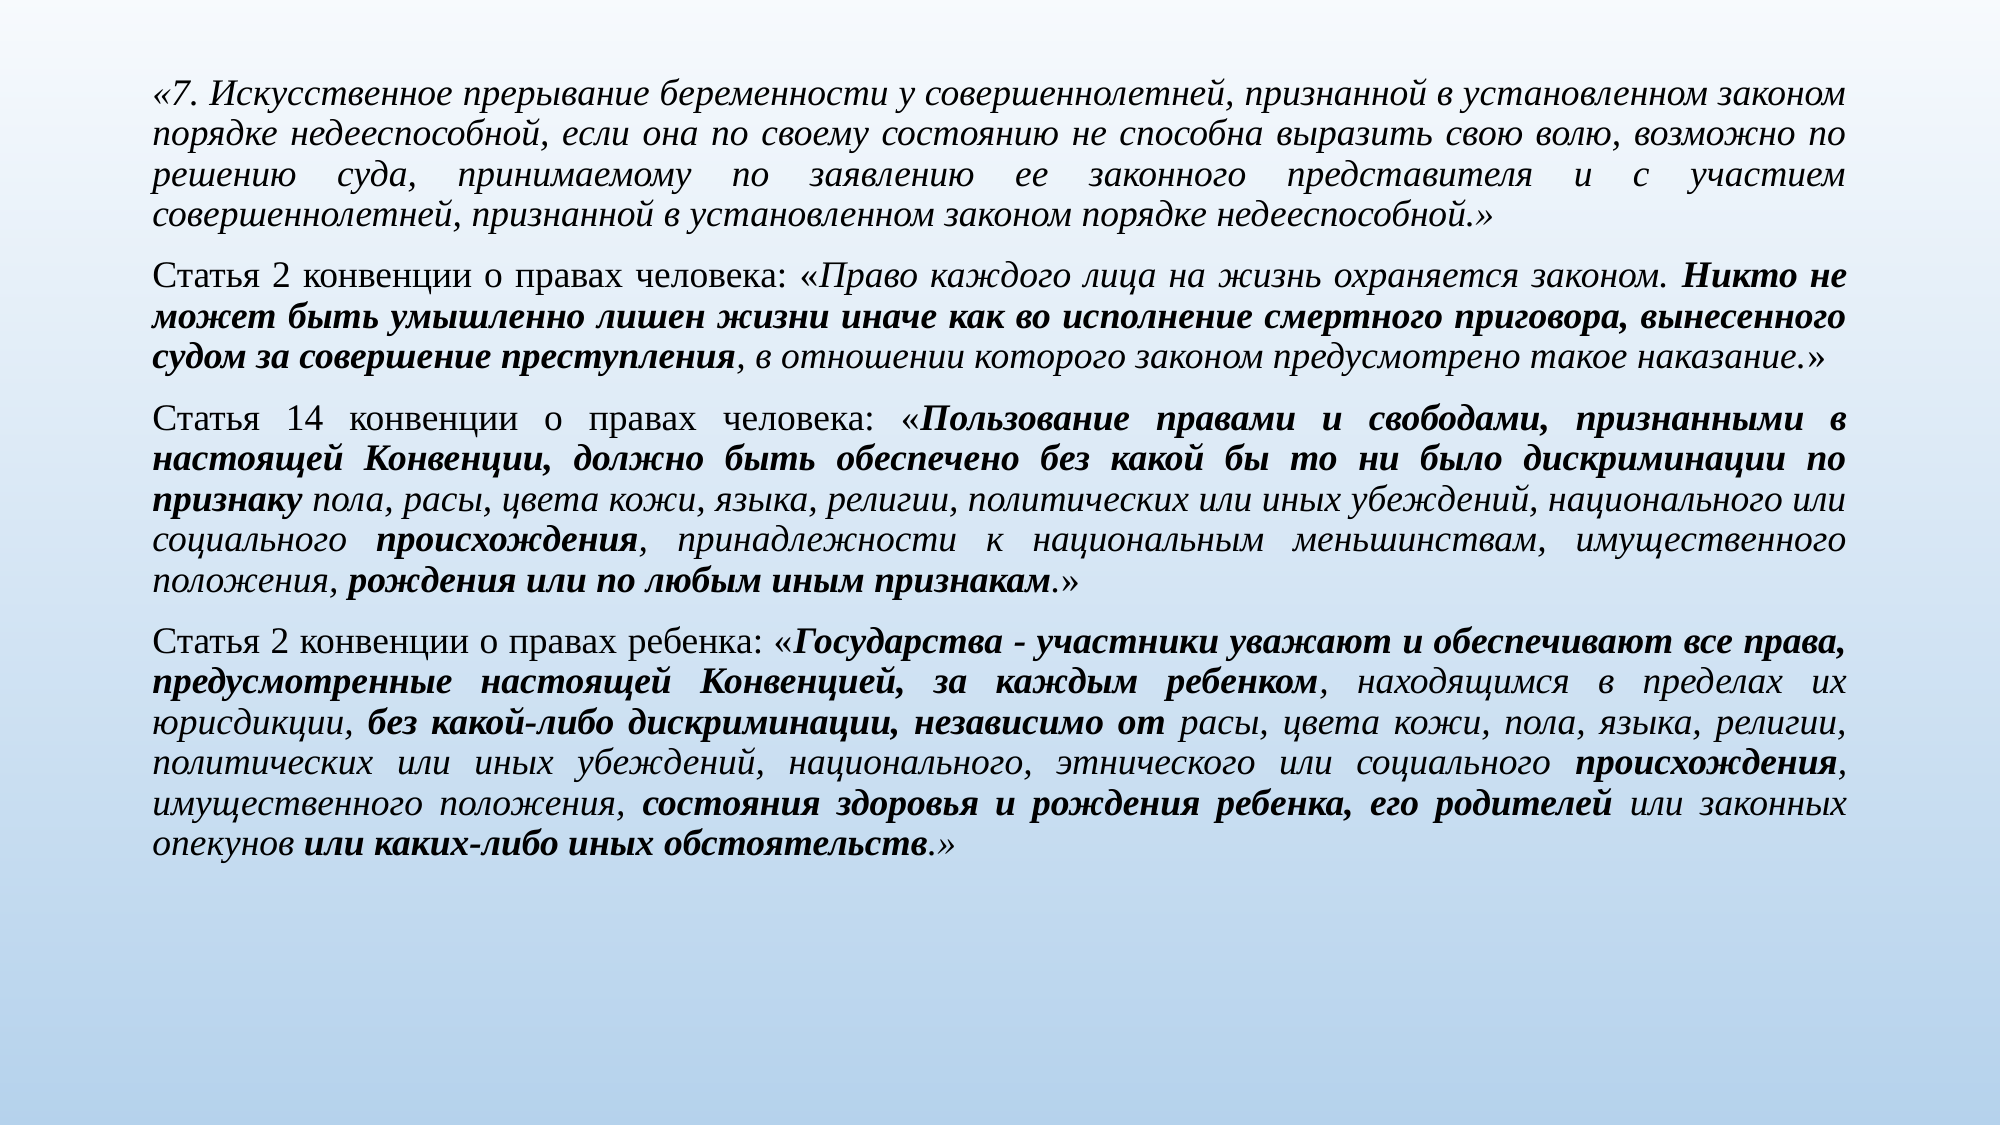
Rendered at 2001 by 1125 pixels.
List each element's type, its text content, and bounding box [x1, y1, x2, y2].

list «7. Искусственное прерывание беременности у совершеннолетней, признанной в установленном законом порядке недееспособной, если она по своему состоянию не способна выразить свою волю, возможно по решению суда, принимаемому по заявлению ее законного представителя и с участием совершеннолетней, признанной в установленном законом порядке недееспособной.» Статья 2 конвенции о правах человека: «Право каждого лица на жизнь охраняется законом. Никто не может быть умышленно лишен жизни иначе как во исполнение смертного приговора, вынесенного судом за совершение преступления, в отношении которого законом предусмотрено такое наказание.» Статья 14 конвенции о правах человека: «Пользование правами и свободами, признанными в настоящей Конвенции, должно быть обеспечено без какой бы то ни было дискриминации по признаку пола, расы, цвета кожи, языка, религии, политических или иных убеждений, национального или социального происхождения, принадлежности к национальным меньшинствам, имущественного положения, рождения или по любым иным признакам.» Статья 2 конвенции о правах ребенка: «Государства - участники уважают и обеспечивают все права, предусмотренные настоящей Конвенцией, за каждым ребенком, находящимся в пределах их юрисдикции, без какой-либо дискриминации, независимо от расы, цвета кожи, пола, языка, религии, политических или иных убеждений, национального, этнического или социального происхождения, имущественного положения, состояния здоровья и рождения ребенка, его родителей или законных опекунов или каких-либо иных обстоятельств.» [137, 65, 1863, 1014]
